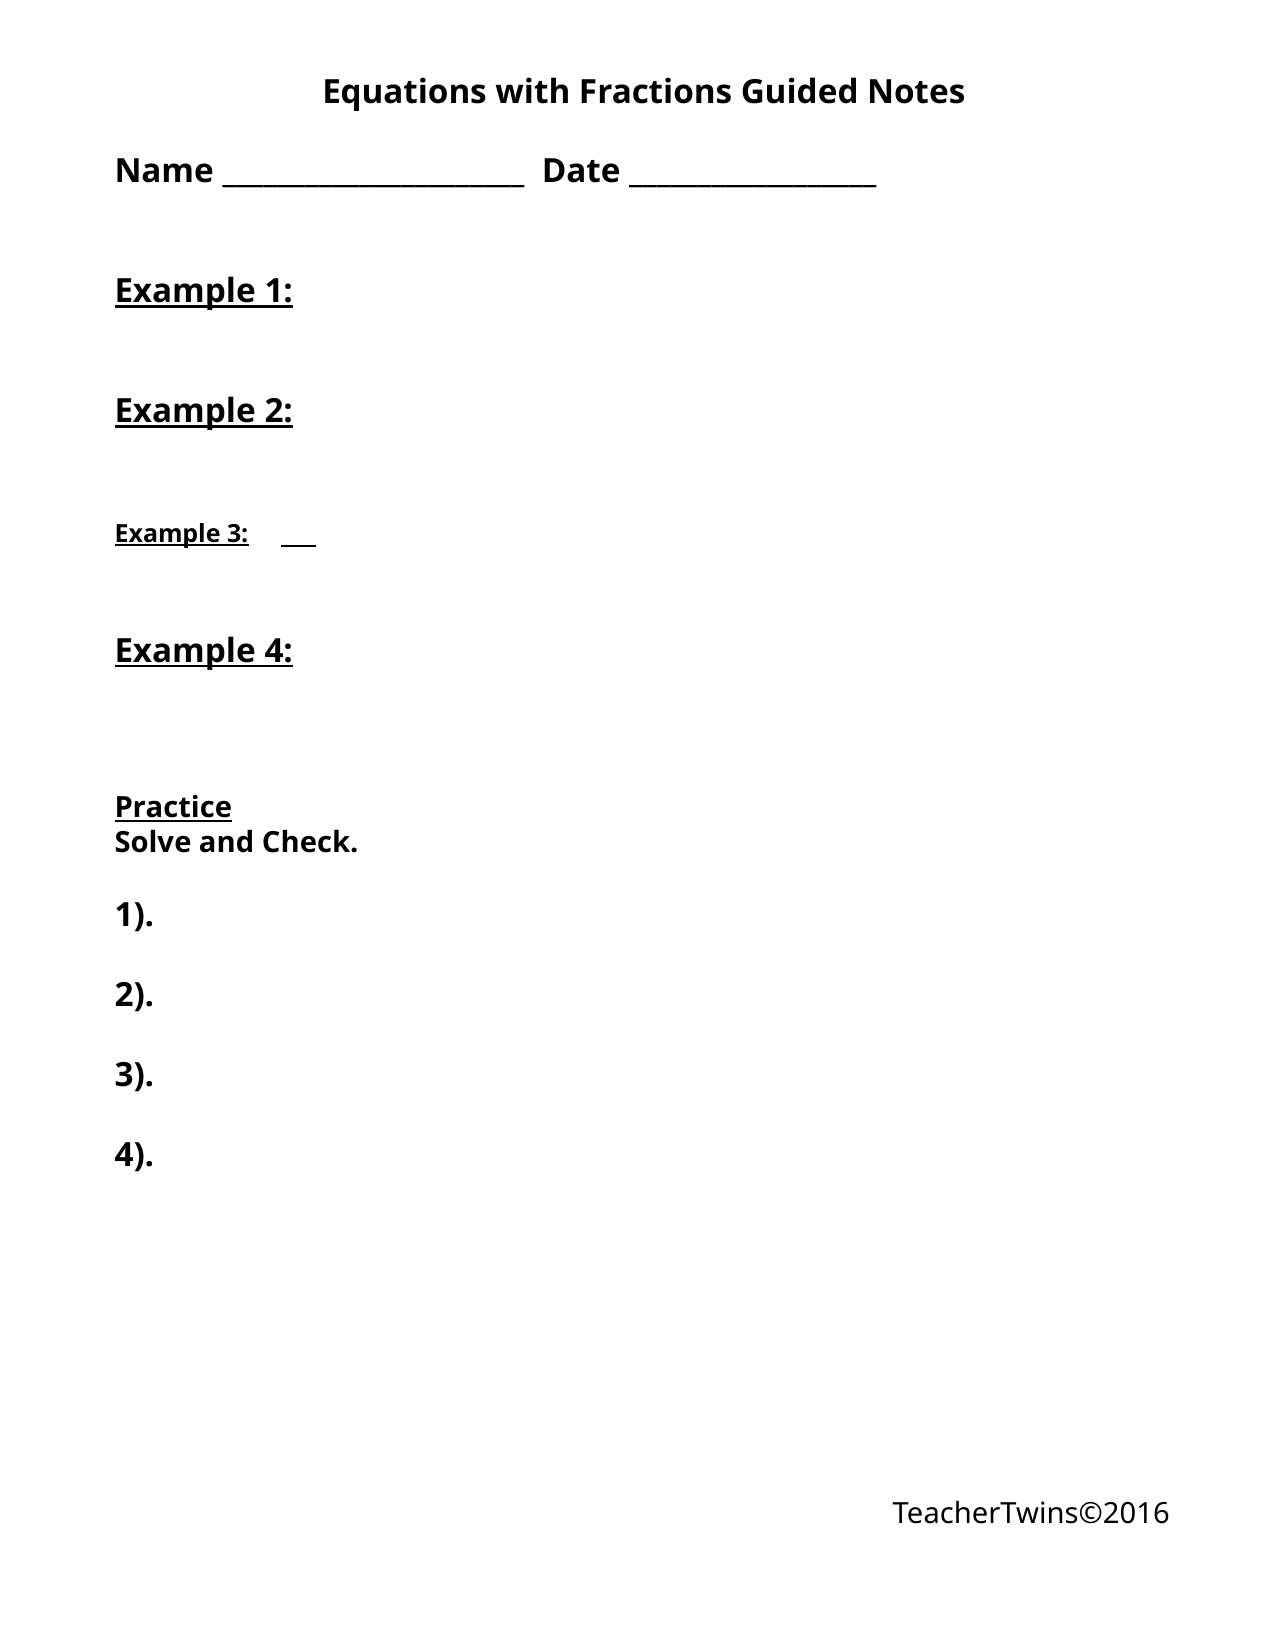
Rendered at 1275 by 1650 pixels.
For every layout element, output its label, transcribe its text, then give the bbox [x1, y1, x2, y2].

text_box TeacherTwins©2016 [787, 1487, 1275, 1538]
